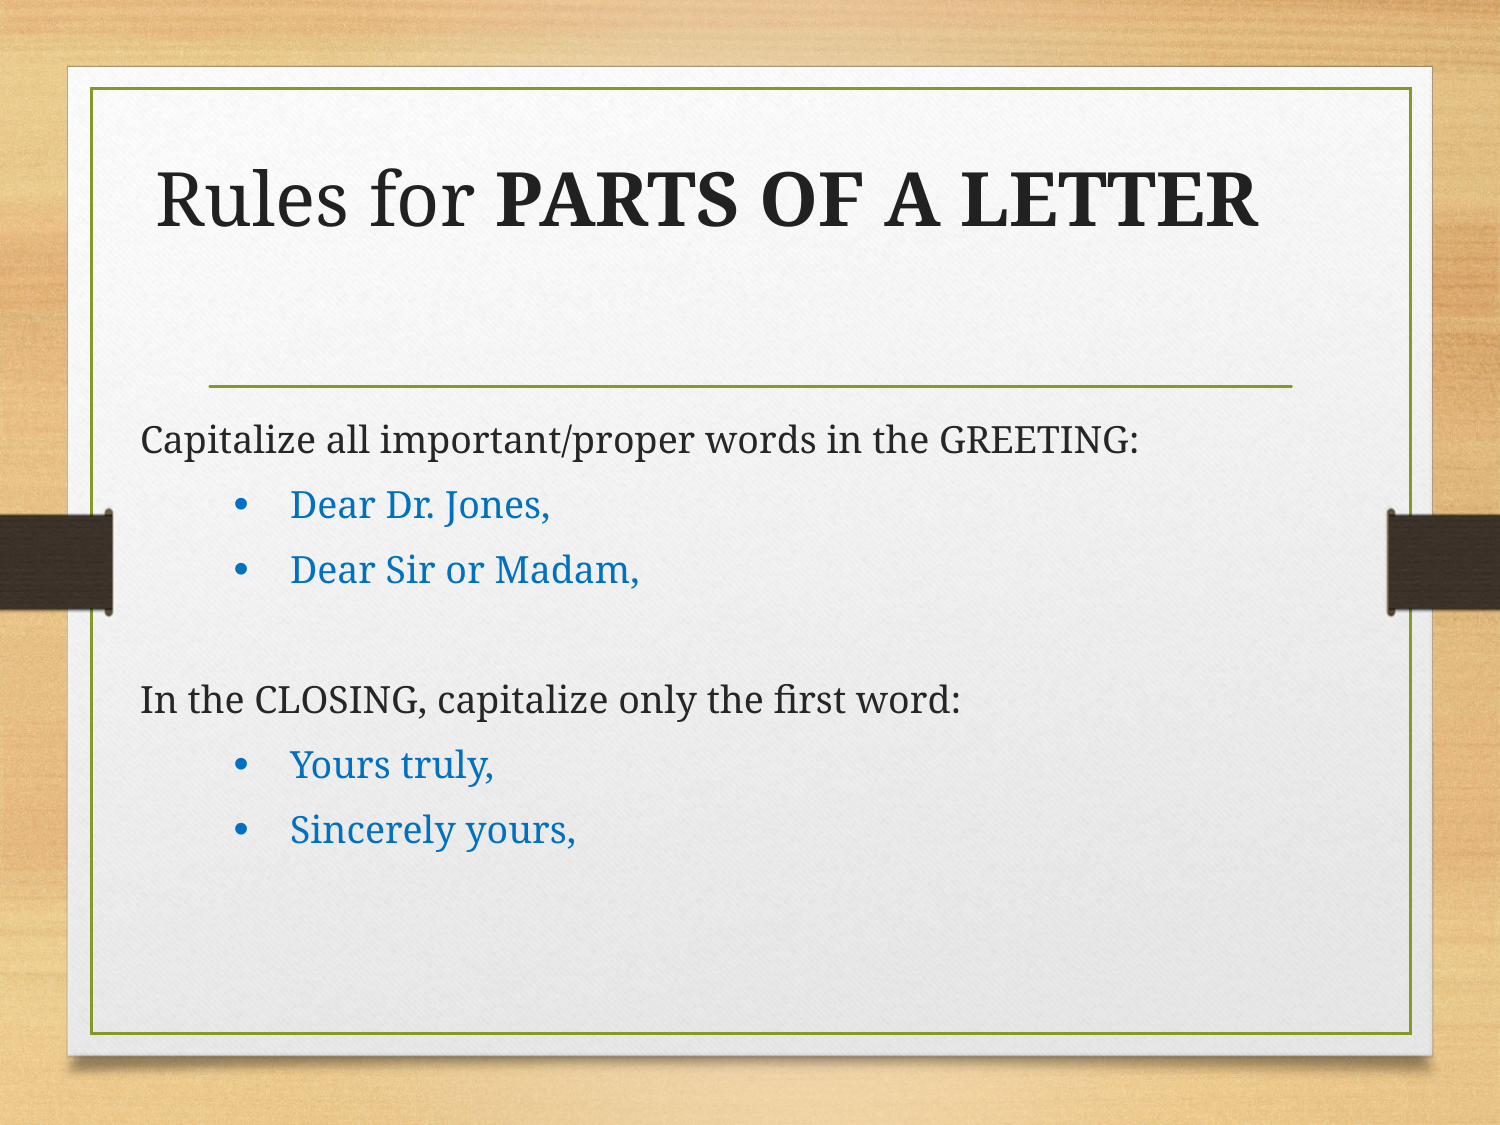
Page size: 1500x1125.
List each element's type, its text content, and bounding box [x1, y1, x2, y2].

list Capitalize all important/proper words in the GREETING: Dear Dr. Jones, Dear Sir or Madam, In the CLOSING, capitalize only the first word: Yours truly, Sincerely yours, [125, 408, 1309, 974]
title Rules for PARTS OF A LETTER [105, 118, 1309, 365]
picture [0, 0, 1500, 1125]
